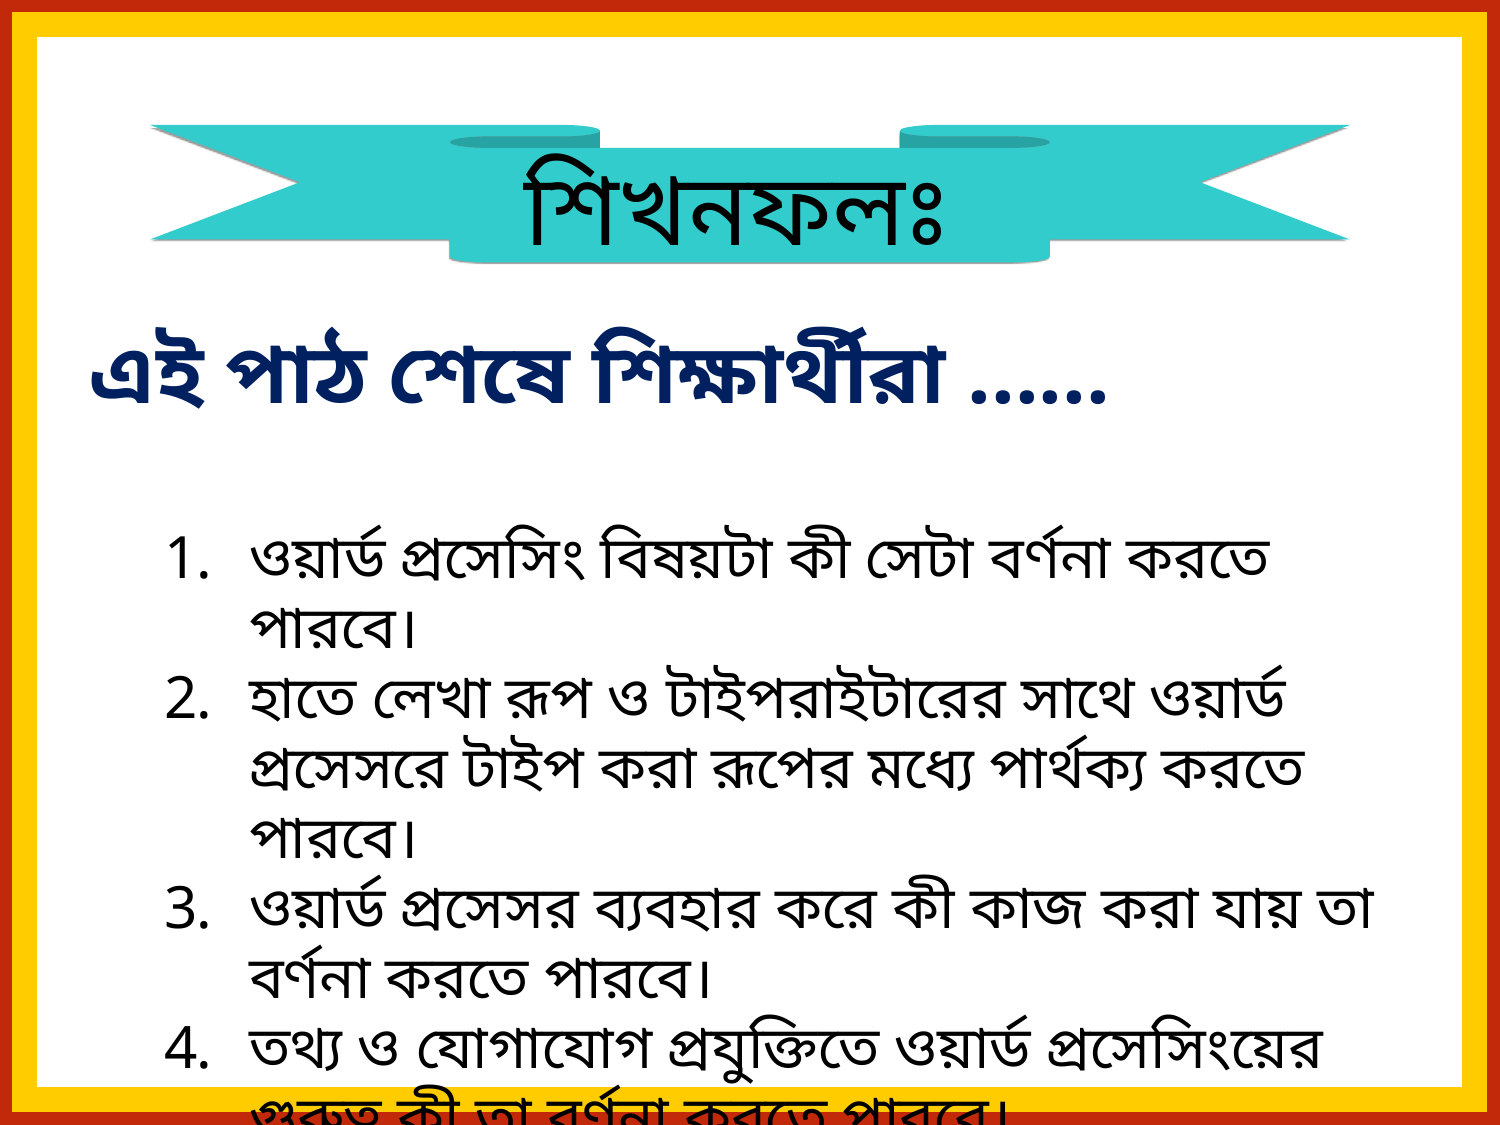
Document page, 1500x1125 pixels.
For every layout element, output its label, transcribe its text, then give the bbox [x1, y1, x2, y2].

text_box [0, 0, 1500, 1125]
text_box এই পাঠ শেষে শিক্ষার্থীরা ...... ওয়ার্ড প্রসেসিং বিষয়টা কী সেটা বর্ণনা করতে পারবে। হাতে লেখা রূপ ও টাইপরাইটারের সাথে ওয়ার্ড প্রসেসরে টাইপ করা রূপের মধ্যে পার্থক্য করতে পারবে। ওয়ার্ড প্রসেসর ব্যবহার করে কী কাজ করা যায় তা বর্ণনা করতে পারবে। তথ্য ও যোগাযোগ প্রযুক্তিতে ওয়ার্ড প্রসেসিংয়ের গুরুত্ব কী তা বর্ণনা করতে পারবে। [75, 312, 1463, 1125]
text_box [24, 24, 1475, 1100]
text_box শিখনফলঃ [149, 124, 1350, 263]
